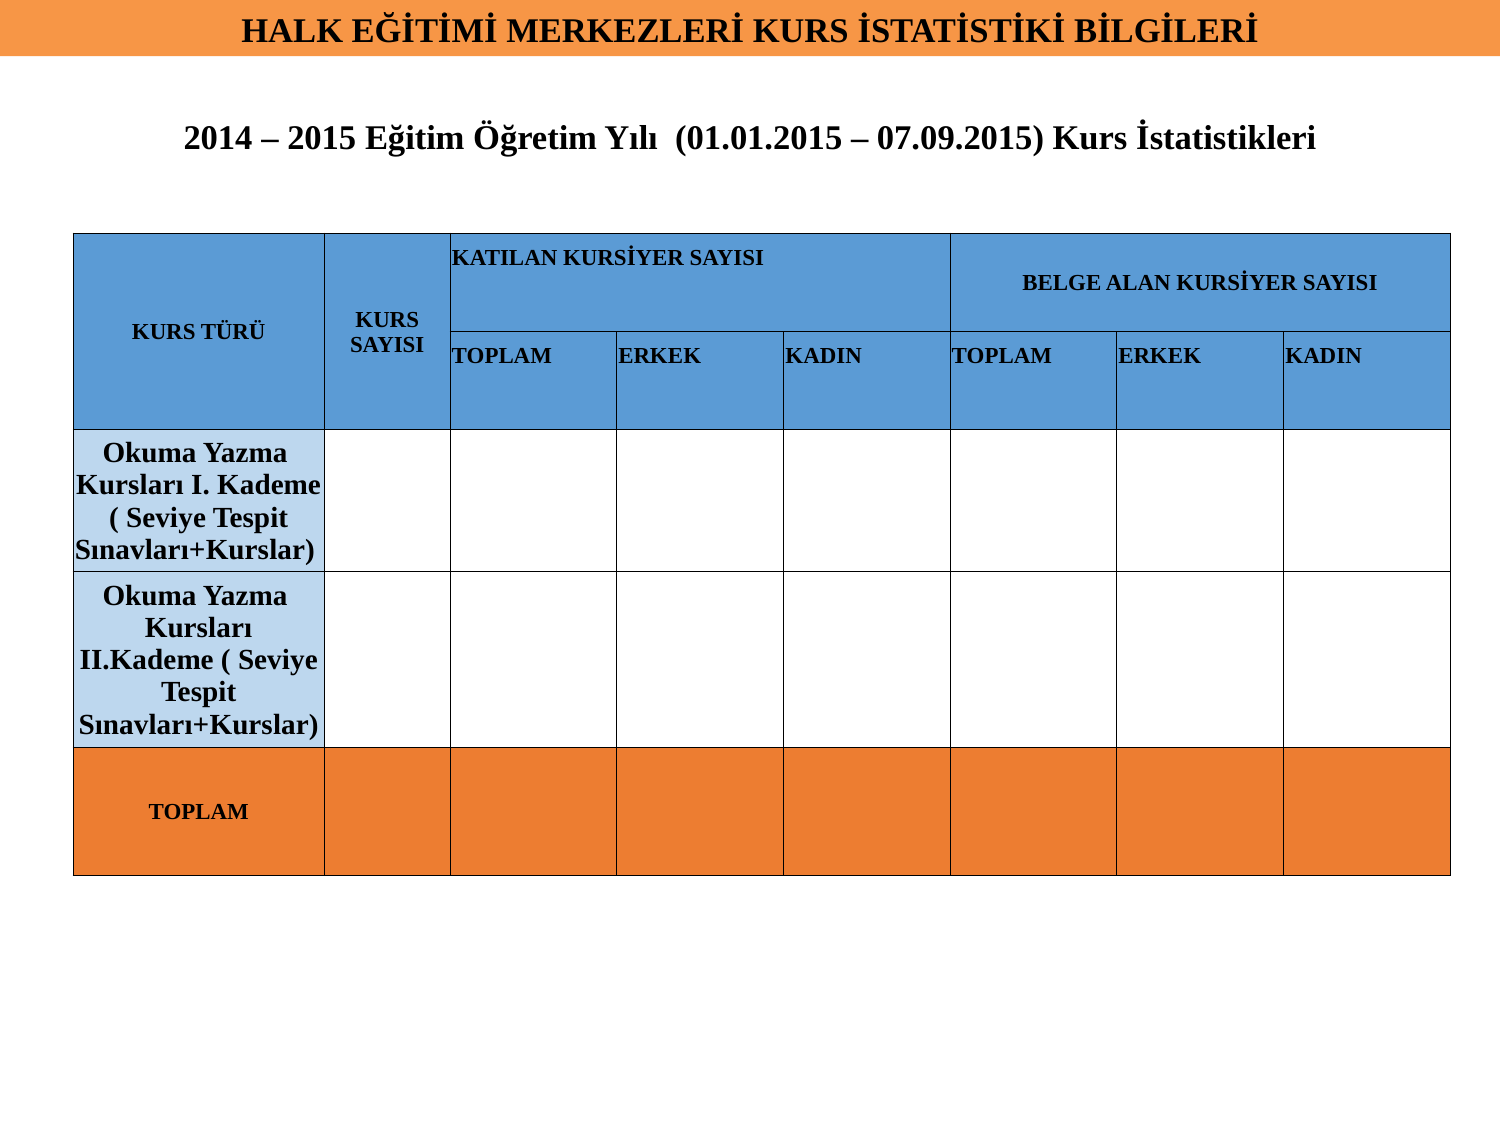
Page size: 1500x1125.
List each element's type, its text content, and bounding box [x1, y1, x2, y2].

table_cell [1284, 430, 1450, 571]
table_cell Okuma Yazma Kursları II.Kademe ( Seviye Tespit Sınavları+Kurslar) [74, 572, 324, 747]
table_cell ERKEK [617, 332, 783, 429]
table_cell [951, 572, 1116, 747]
text_box 2014 – 2015 Eğitim Öğretim Yılı (01.01.2015 – 07.09.2015) Kurs İstatistikleri [0, 107, 1500, 164]
table_cell [784, 572, 950, 747]
table_header KATILAN KURSİYER SAYISI [451, 234, 950, 331]
text_box HALK EĞİTİMİ MERKEZLERİ KURS İSTATİSTİKİ BİLGİLERİ [0, 0, 1500, 57]
table_cell [1284, 572, 1450, 747]
table_cell [951, 748, 1116, 875]
table_cell KADIN [784, 332, 950, 429]
table_cell [1117, 572, 1283, 747]
table_cell [784, 430, 950, 571]
table_cell [1117, 430, 1283, 571]
table_cell [325, 430, 450, 571]
table_cell [451, 748, 616, 875]
table_header KURS TÜRÜ [74, 234, 324, 429]
table_cell TOPLAM [951, 332, 1116, 429]
table_cell [325, 572, 450, 747]
table_cell TOPLAM [451, 332, 616, 429]
table_cell [617, 572, 783, 747]
table_cell [451, 430, 616, 571]
table_cell KADIN [1284, 332, 1450, 429]
table_cell TOPLAM [74, 748, 324, 875]
table_cell ERKEK [1117, 332, 1283, 429]
table_header BELGE ALAN KURSİYER SAYISI [951, 234, 1450, 331]
table_cell Okuma Yazma Kursları I. Kademe ( Seviye Tespit Sınavları+Kurslar) [74, 430, 324, 571]
table_cell [325, 748, 450, 875]
table_cell [1284, 748, 1450, 875]
table_cell [1117, 748, 1283, 875]
table_cell [951, 430, 1116, 571]
table_cell [451, 572, 616, 747]
table_cell [617, 430, 783, 571]
table_cell [784, 748, 950, 875]
table_cell [617, 748, 783, 875]
table_header KURS SAYISI [325, 234, 450, 429]
